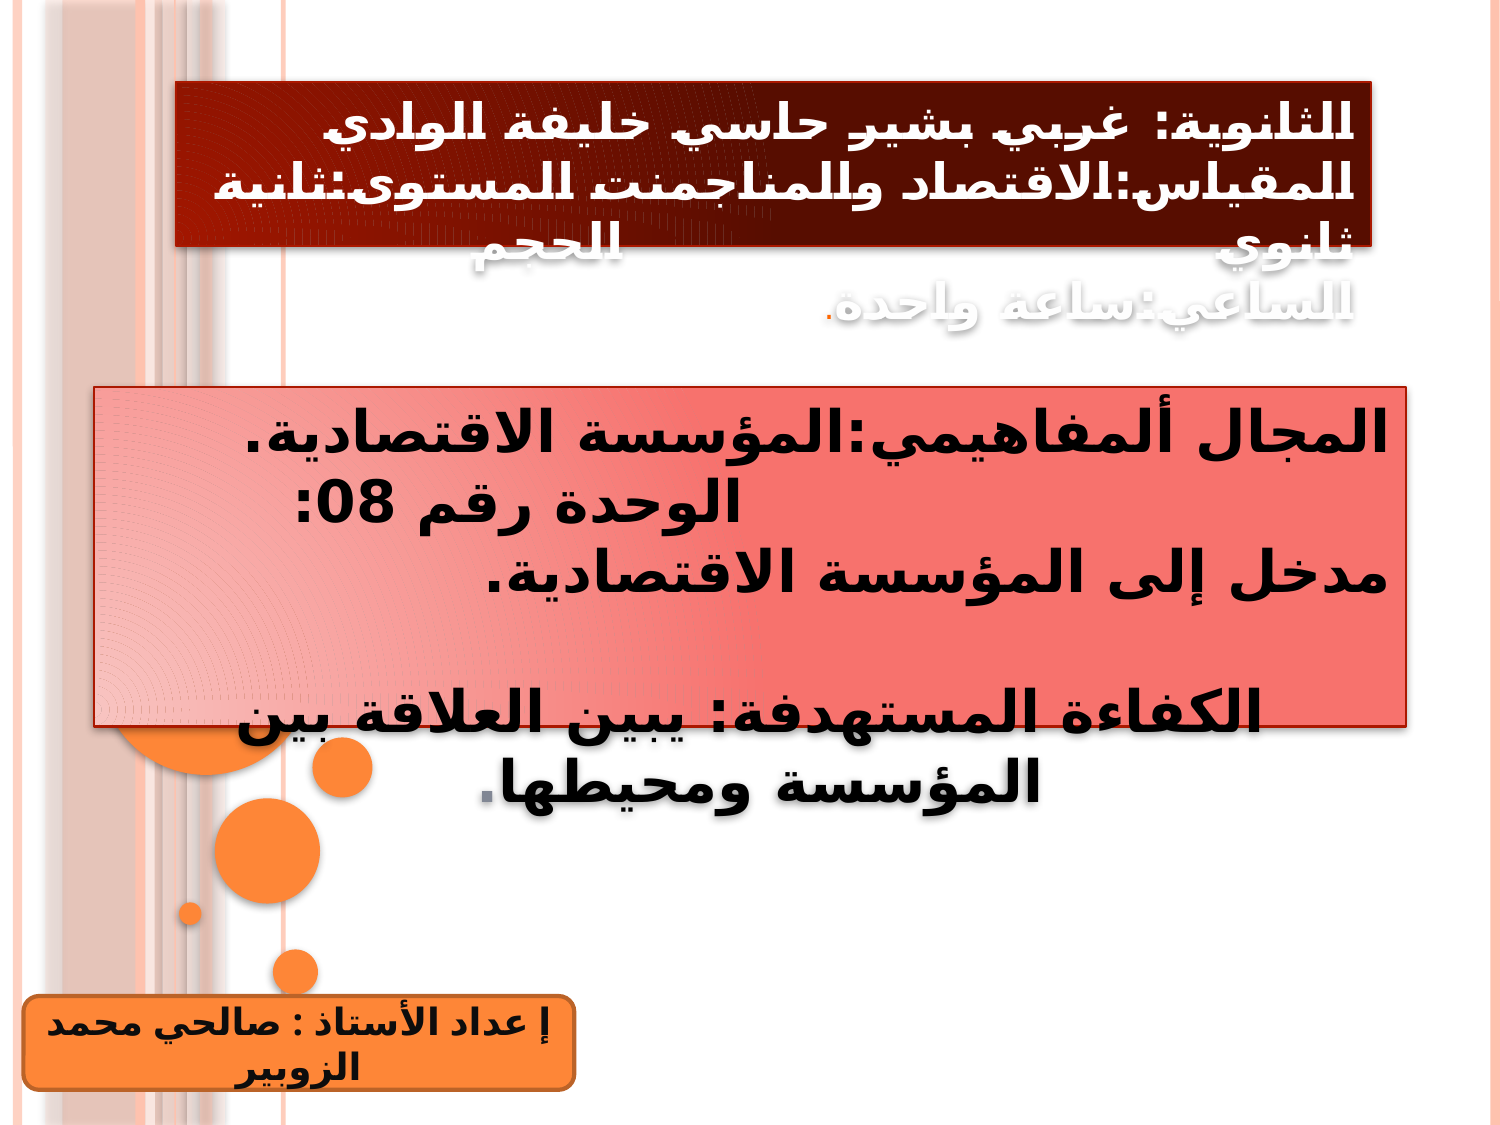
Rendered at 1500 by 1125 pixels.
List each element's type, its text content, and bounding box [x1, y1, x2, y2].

text_box الثانوية: غربي بشير حاسي خليفة الوادي المقياس:الاقتصاد والمناجمنت المستوى:ثانية ثانوي الحجم الساعي:ساعة واحدة. [175, 81, 1372, 247]
text_box المجال ألمفاهيمي:المؤسسة الاقتصادية. الوحدة رقم 08: مدخل إلى المؤسسة الاقتصادية. الكفاءة المستهدفة: يبين العلاقة بين المؤسسة ومحيطها. [93, 386, 1407, 728]
text_box إ عداد الأستاذ : صالحي محمد الزوبير [21, 993, 577, 1092]
